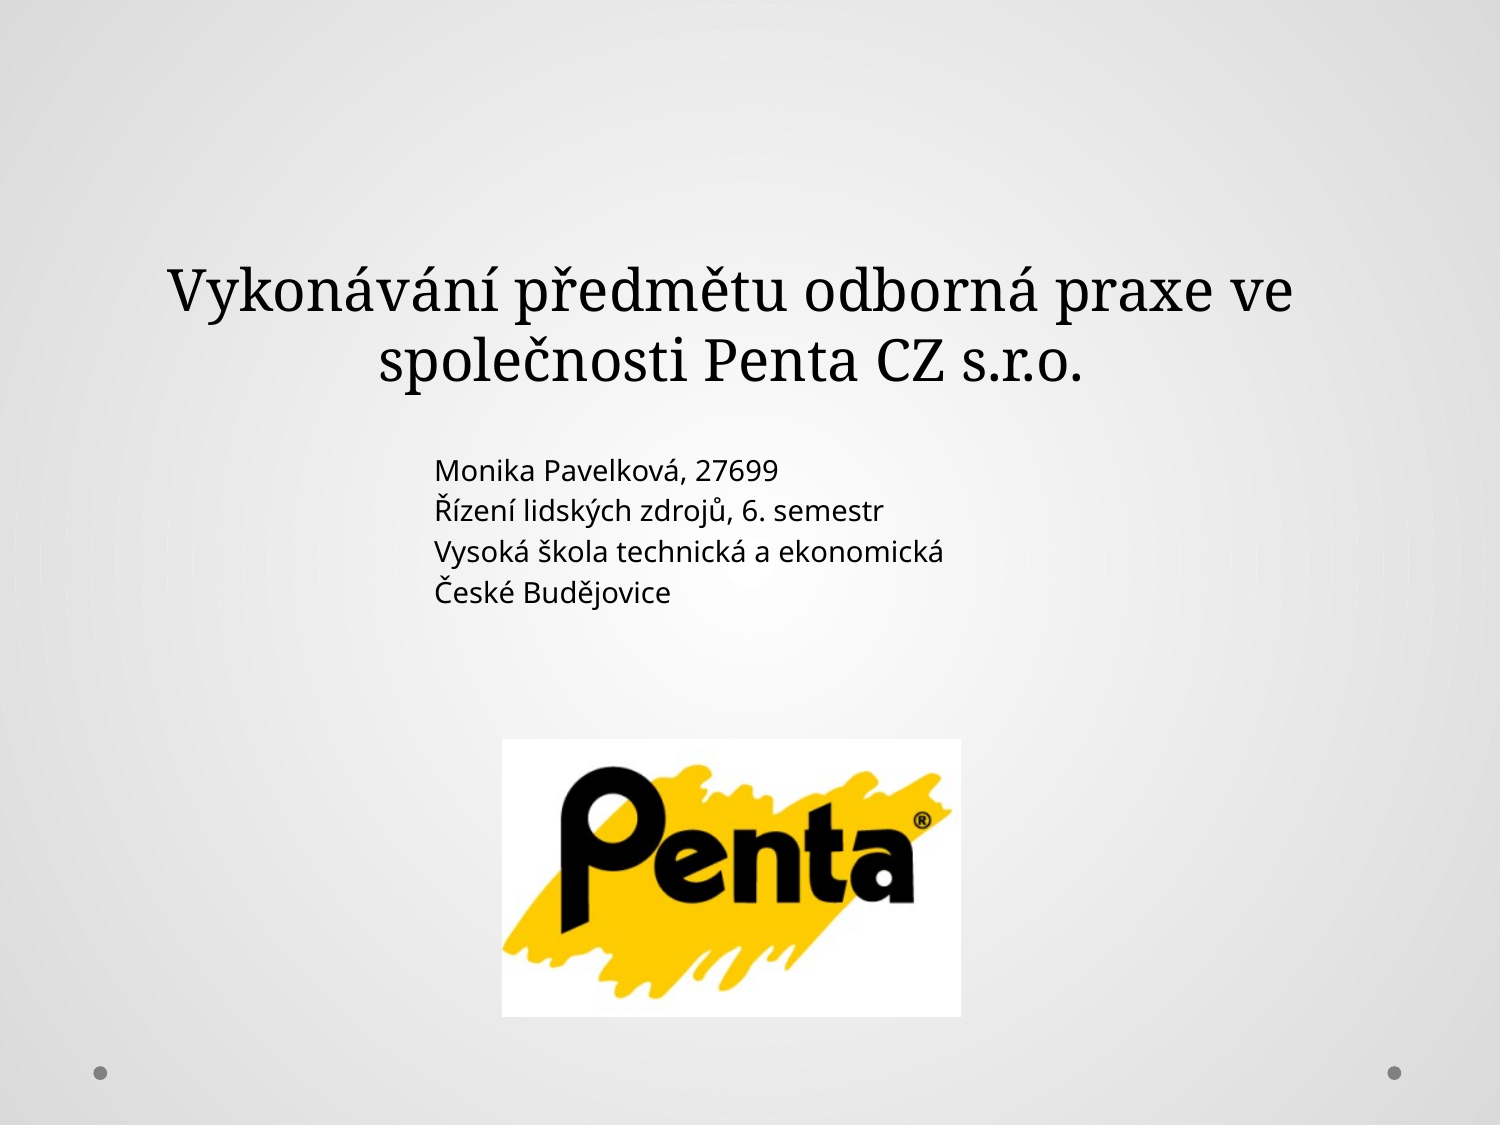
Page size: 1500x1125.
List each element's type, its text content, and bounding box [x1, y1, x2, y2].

title Vykonávání předmětu odborná praxe ve společnosti Penta CZ s.r.o. [94, 0, 1370, 401]
subtitle Monika Pavelková, 27699 Řízení lidských zdrojů, 6. semestr Vysoká škola technická a ekonomická České Budějovice [419, 444, 1470, 645]
picture [501, 739, 962, 1017]
